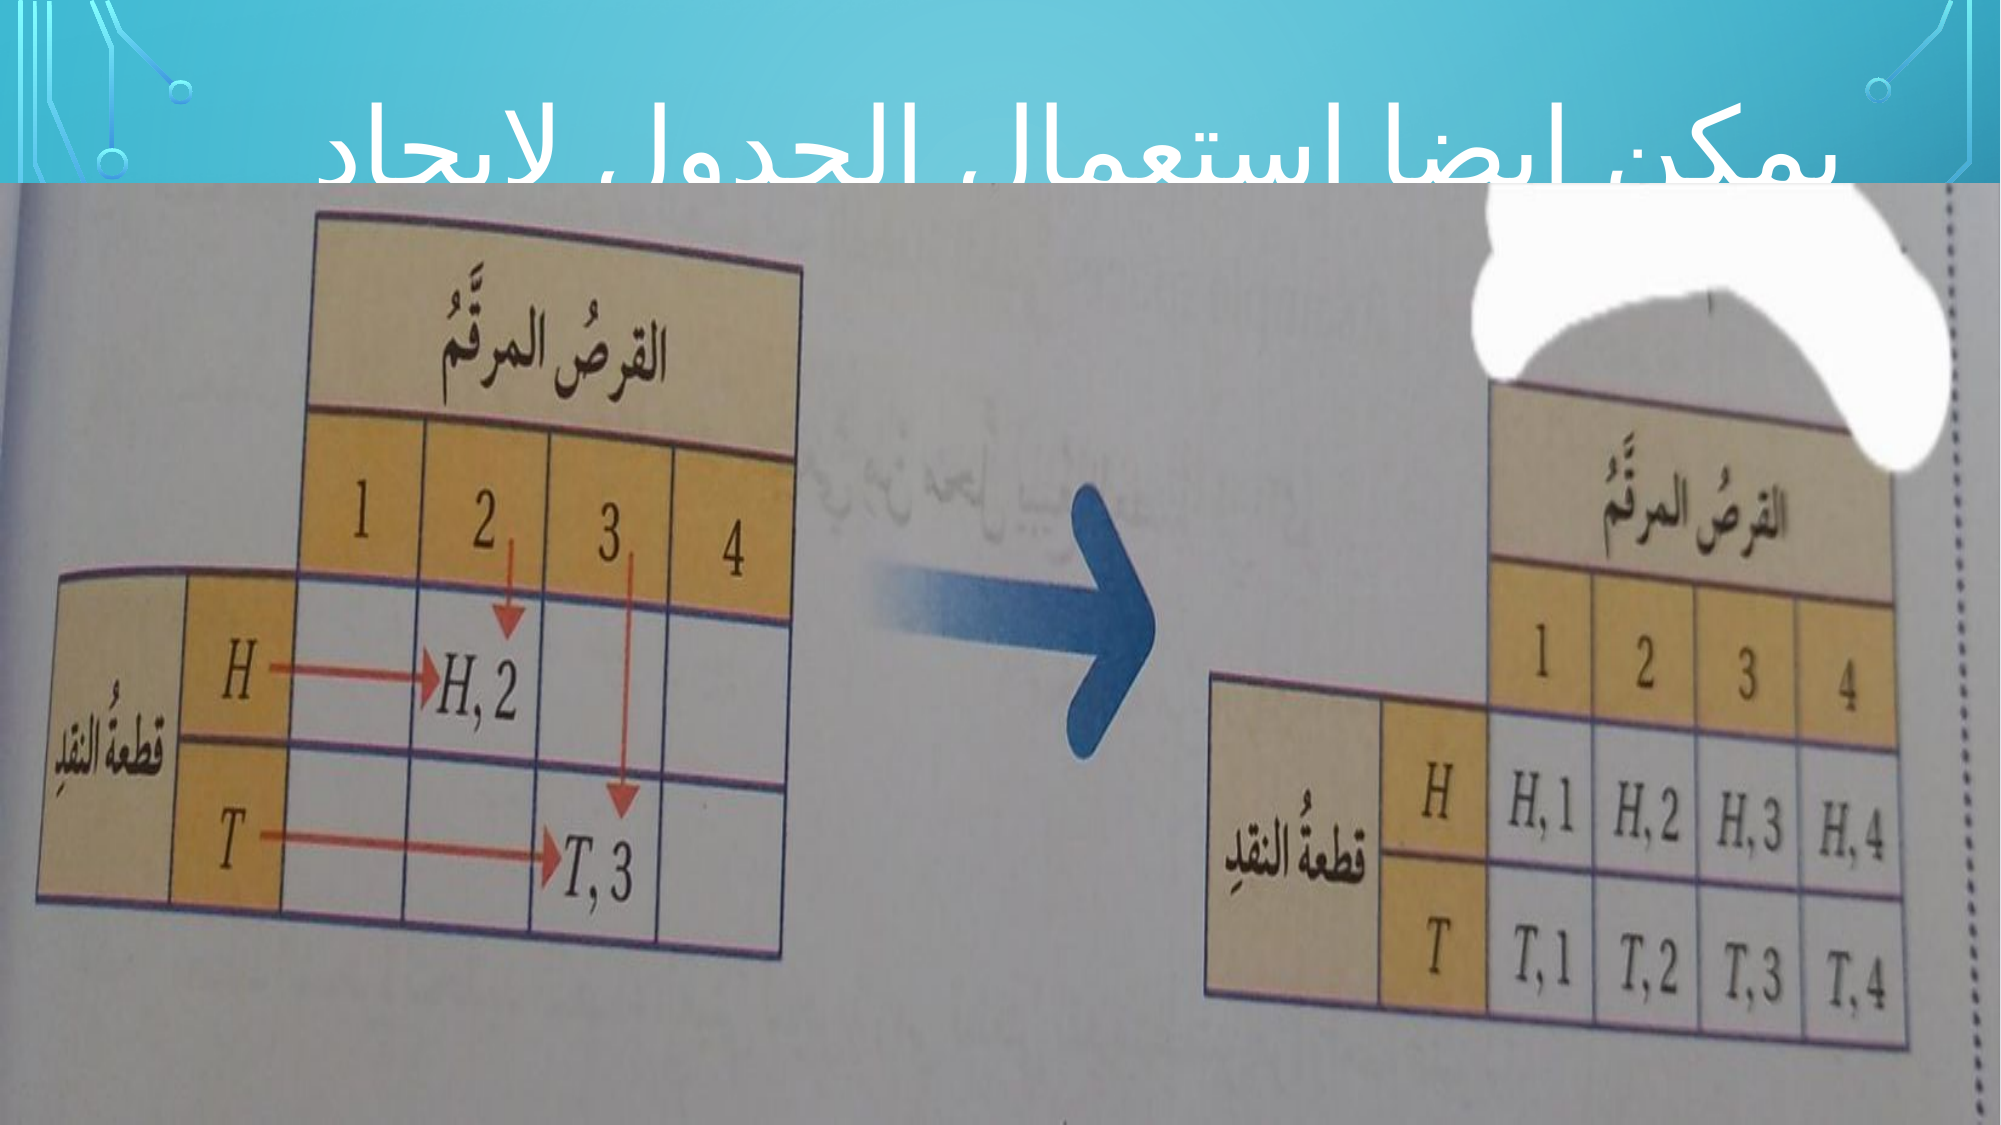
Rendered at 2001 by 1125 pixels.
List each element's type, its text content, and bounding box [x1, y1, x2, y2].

list يمكن ايضا استعمال الجدول لايجاد الفضاء العيني [95, 41, 1863, 183]
picture [0, 183, 2000, 1125]
